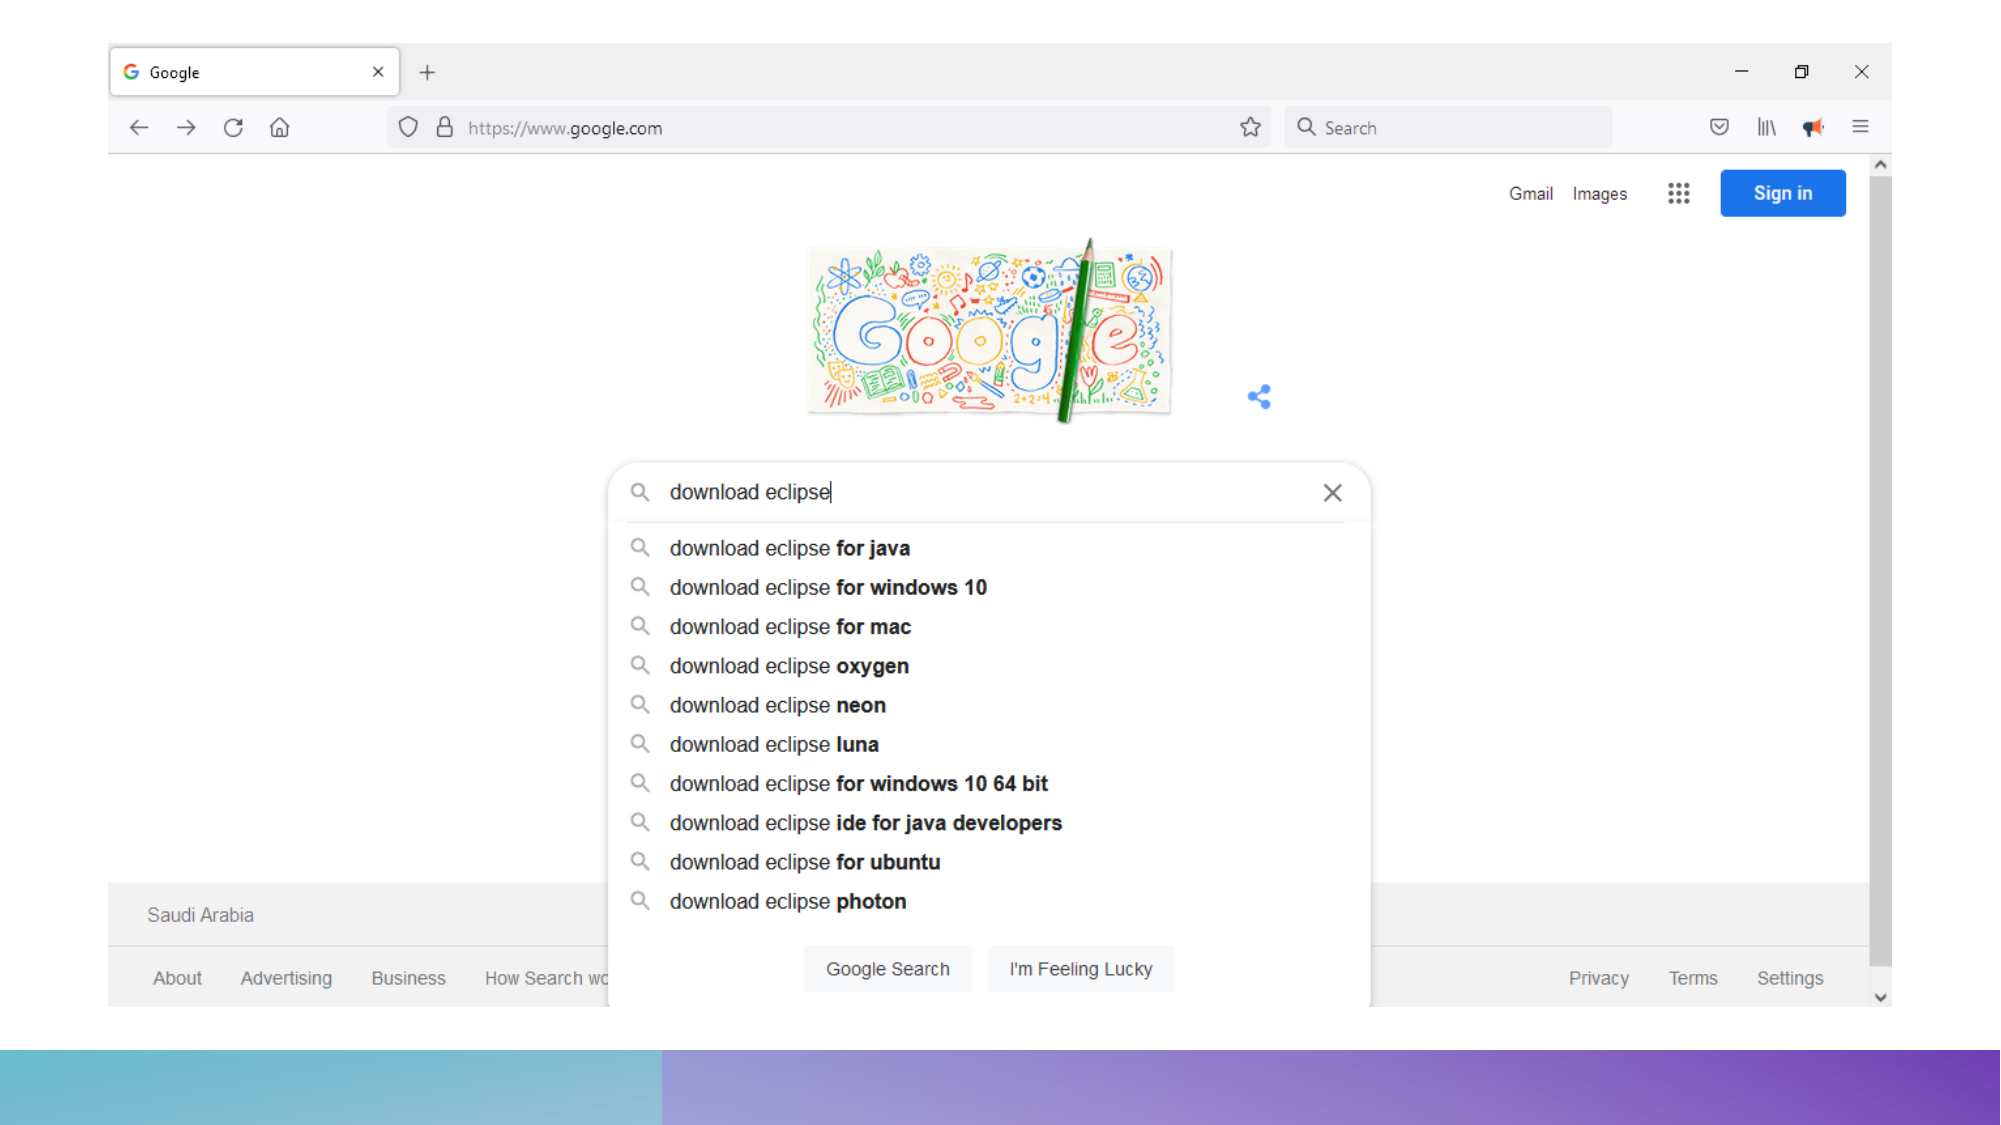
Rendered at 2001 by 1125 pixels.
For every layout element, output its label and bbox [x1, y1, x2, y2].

list [108, 43, 1892, 1007]
